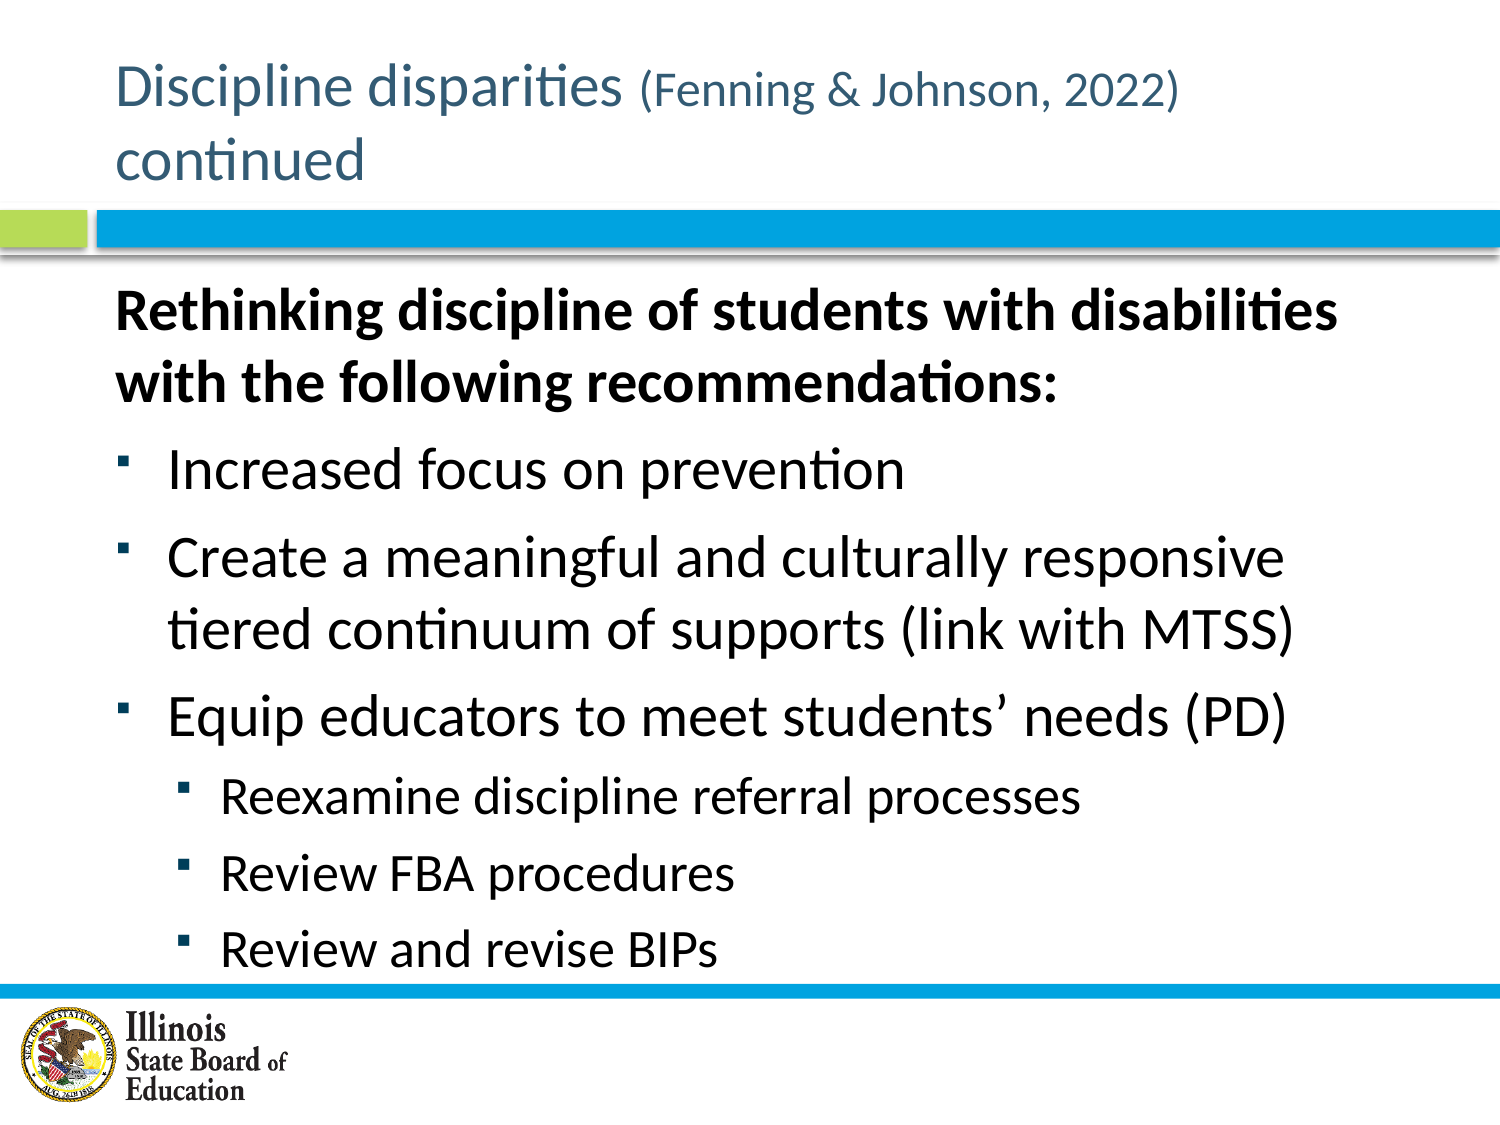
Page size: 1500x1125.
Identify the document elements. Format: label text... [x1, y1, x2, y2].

picture [15, 1003, 293, 1106]
list Rethinking discipline of students with disabilities with the following recommendations: Increased focus on prevention Create a meaningful and culturally responsive tiered continuum of supports (link with MTSS) Equip educators to meet students’ needs (PD) Reexamine discipline referral processes Review FBA procedures Review and revise BIPs [100, 262, 1438, 1000]
title Discipline disparities (Fenning & Johnson, 2022) continued [100, 37, 1438, 200]
